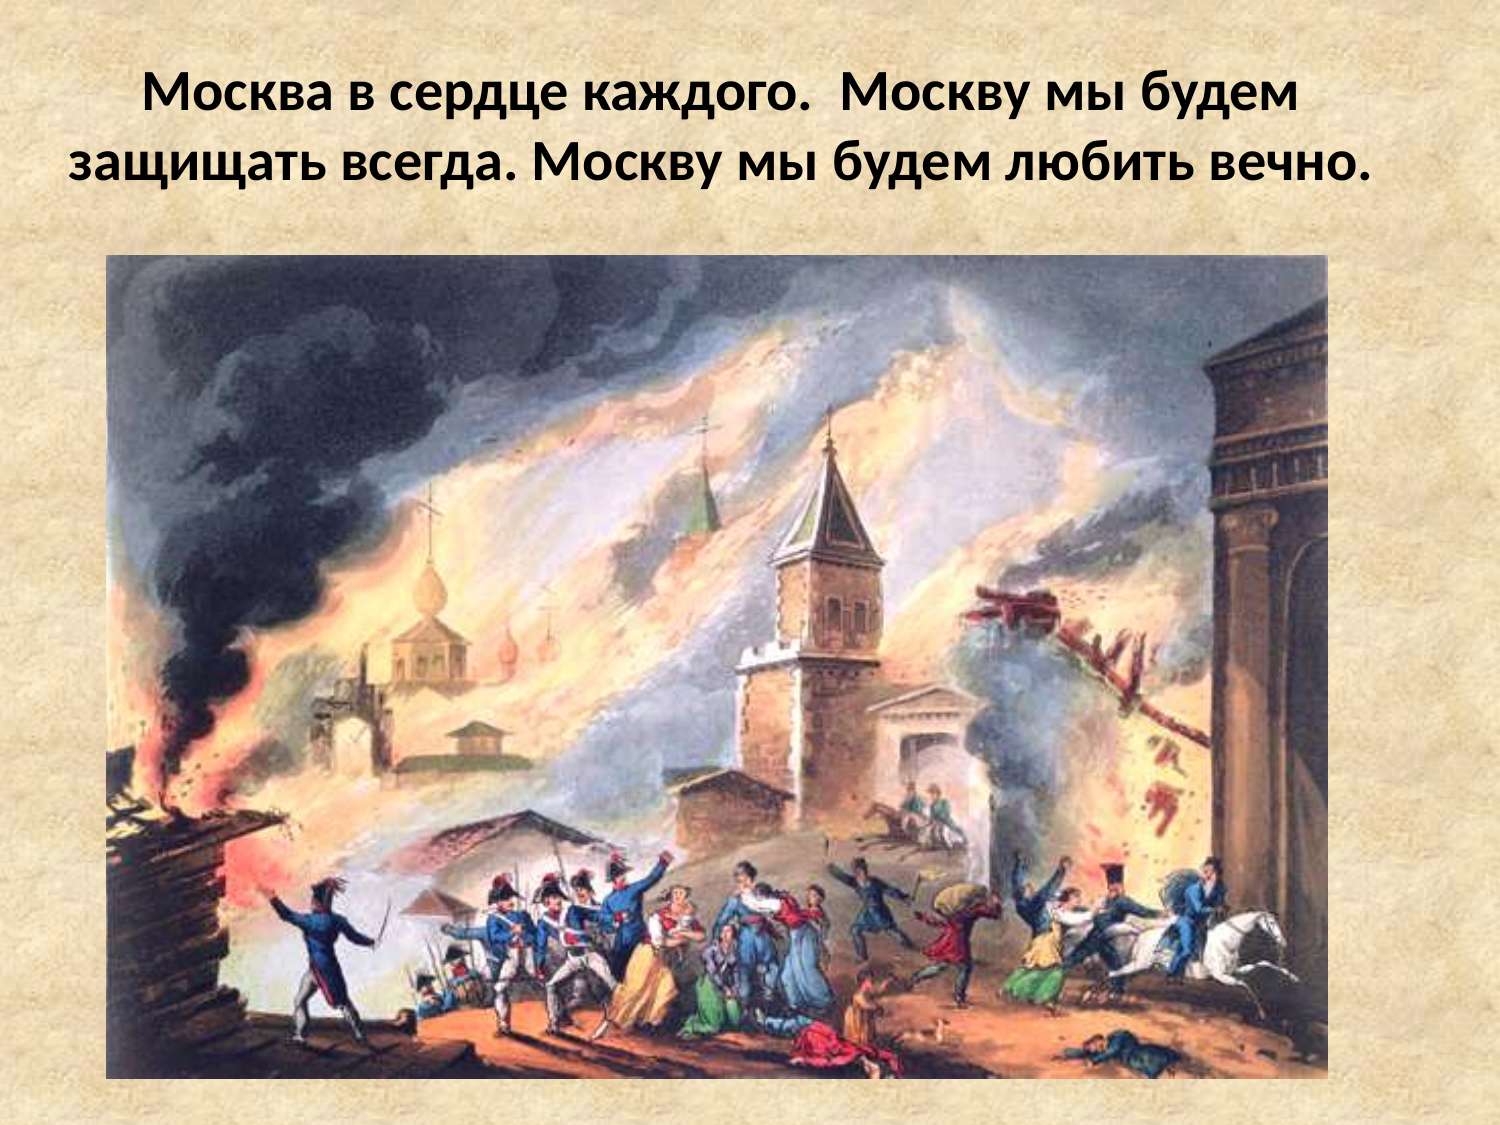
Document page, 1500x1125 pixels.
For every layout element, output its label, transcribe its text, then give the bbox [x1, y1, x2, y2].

picture [0, 0, 1500, 1125]
title Москва в сердце каждого. Москву мы будем защищать всегда. Москву мы будем любить вечно. [17, 30, 1426, 233]
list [106, 255, 1328, 1080]
